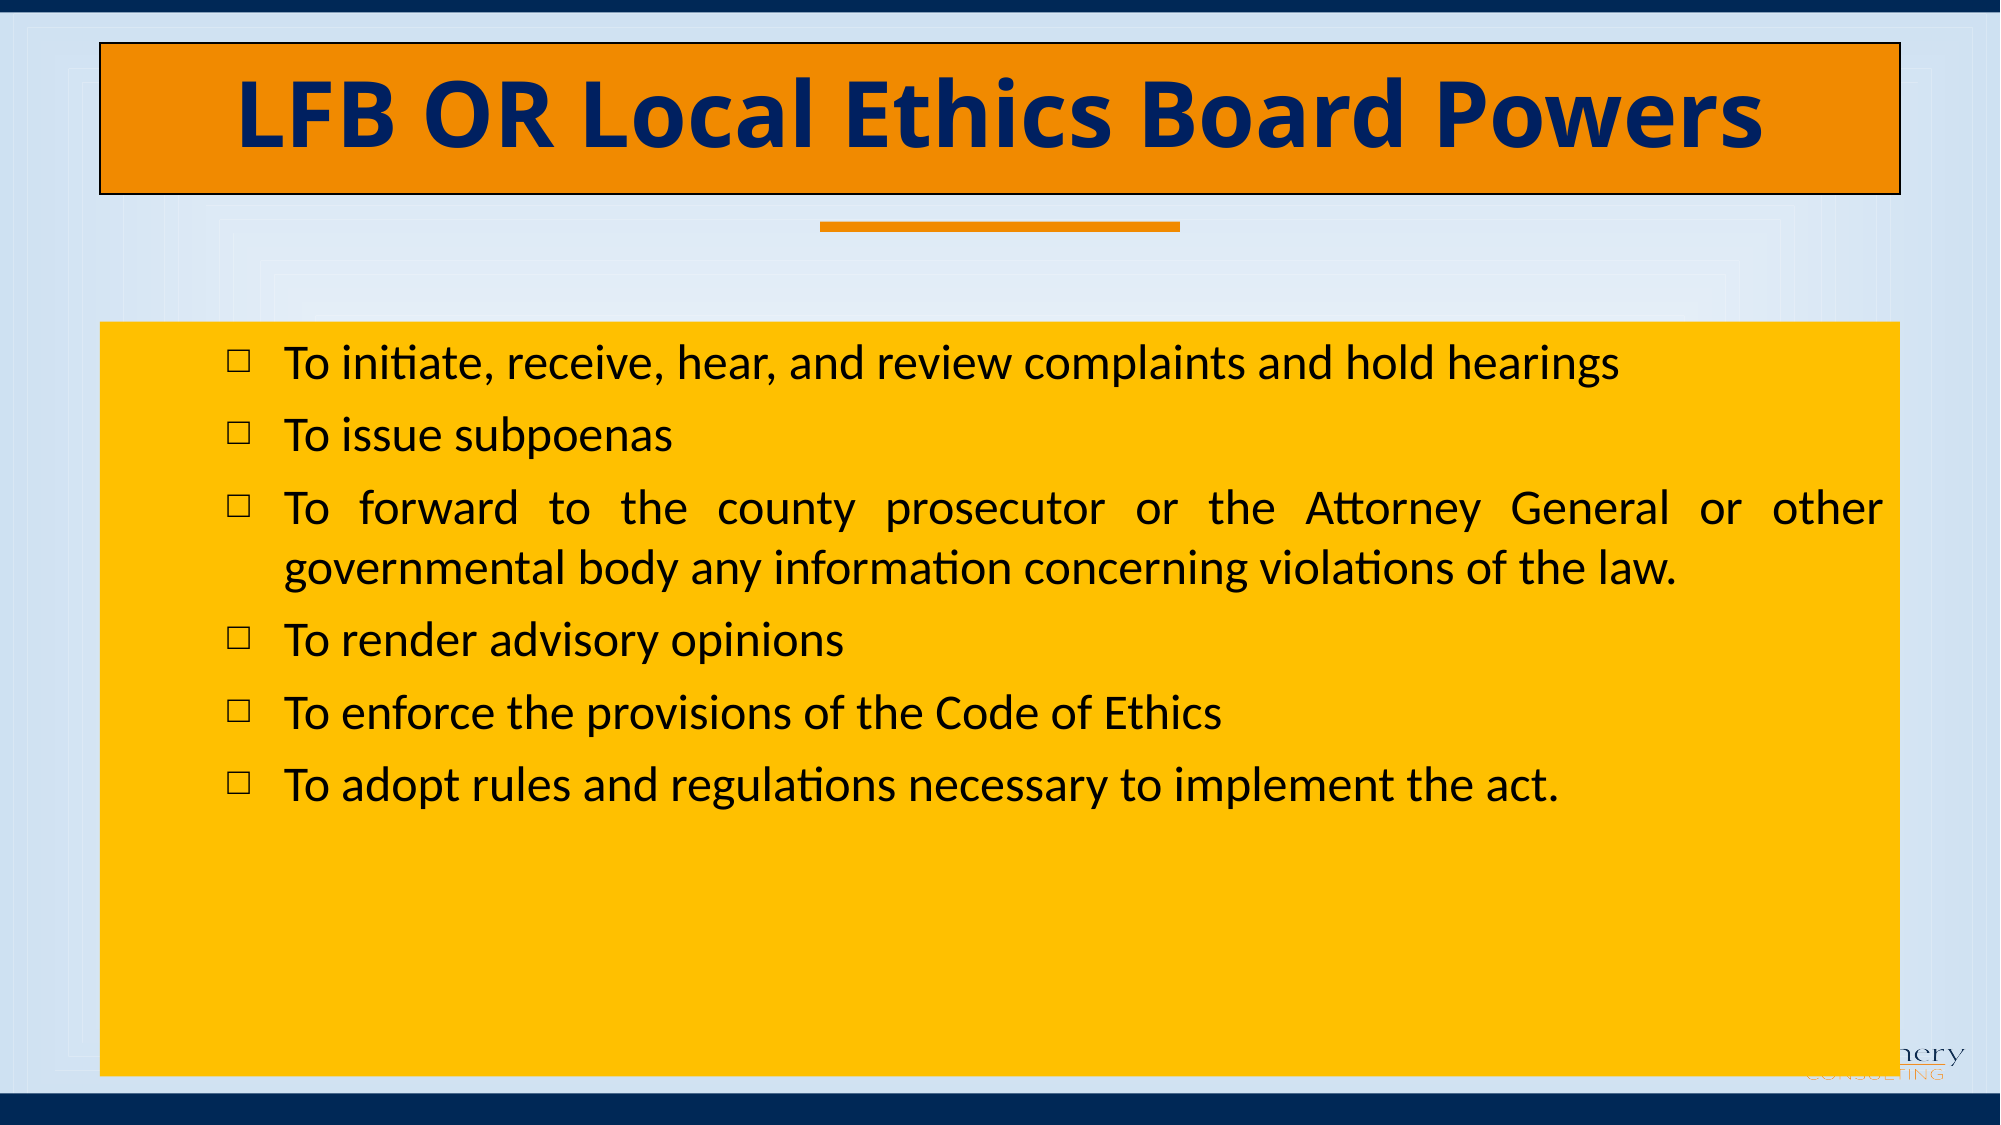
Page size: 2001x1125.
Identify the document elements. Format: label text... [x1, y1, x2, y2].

picture [1695, 1041, 1966, 1080]
list To initiate, receive, hear, and review complaints and hold hearings To issue subpoenas To forward to the county prosecutor or the Attorney General or other governmental body any information concerning violations of the law. To render advisory opinions To enforce the provisions of the Code of Ethics To adopt rules and regulations necessary to implement the act. [99, 321, 1900, 1077]
title LFB OR Local Ethics Board Powers [99, 42, 1901, 195]
